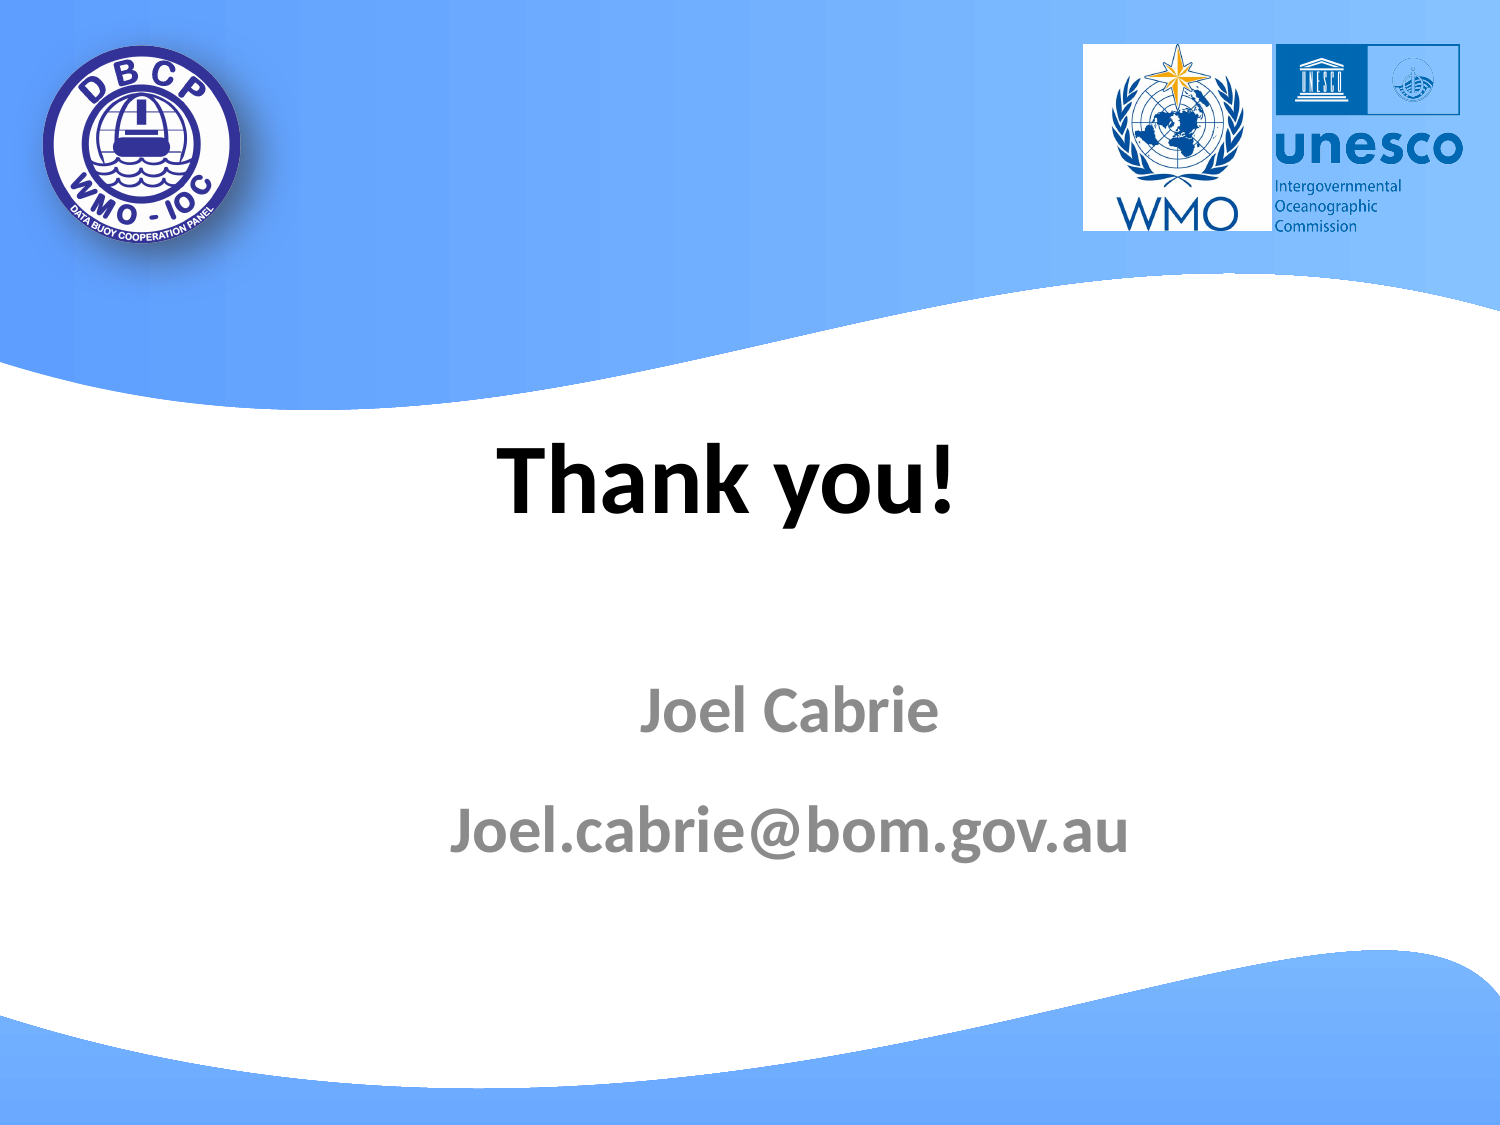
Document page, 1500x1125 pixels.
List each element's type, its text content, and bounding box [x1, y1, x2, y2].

picture [1083, 44, 1272, 231]
subtitle Joel Cabrie Joel.cabrie@bom.gov.au [131, 618, 1451, 907]
title Thank you! [90, 352, 1366, 594]
picture [42, 45, 241, 244]
picture [1275, 44, 1463, 232]
